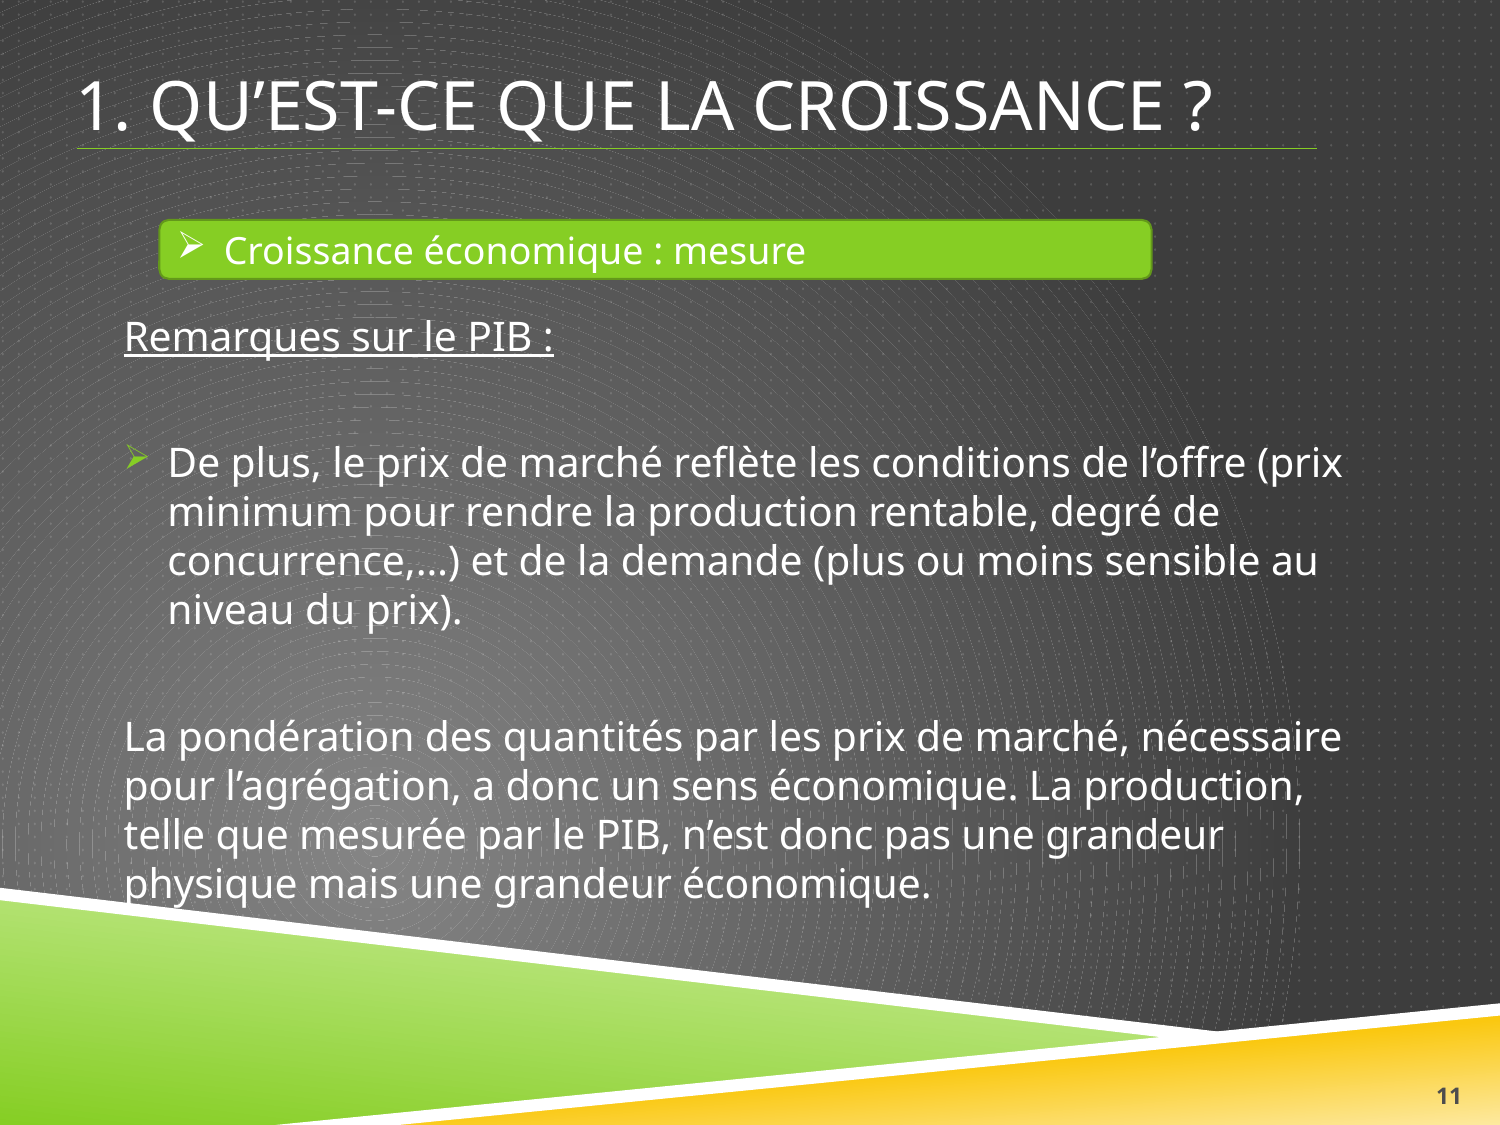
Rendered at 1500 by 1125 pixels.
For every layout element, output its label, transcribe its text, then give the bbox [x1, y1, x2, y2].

list Remarques sur le PIB : De plus, le prix de marché reflète les conditions de l’offre (prix minimum pour rendre la production rentable, degré de concurrence,…) et de la demande (plus ou moins sensible au niveau du prix). La pondération des quantités par les prix de marché, nécessaire pour l’agrégation, a donc un sens économique. La production, telle que mesurée par le PIB, n’est donc pas une grandeur physique mais une grandeur économique. [112, 302, 1388, 917]
slide_number 11 [1387, 1052, 1463, 1113]
text_box Croissance économique : mesure [158, 218, 1153, 280]
title 1. Qu’est-ce que la croissance ? [75, 45, 1325, 161]
